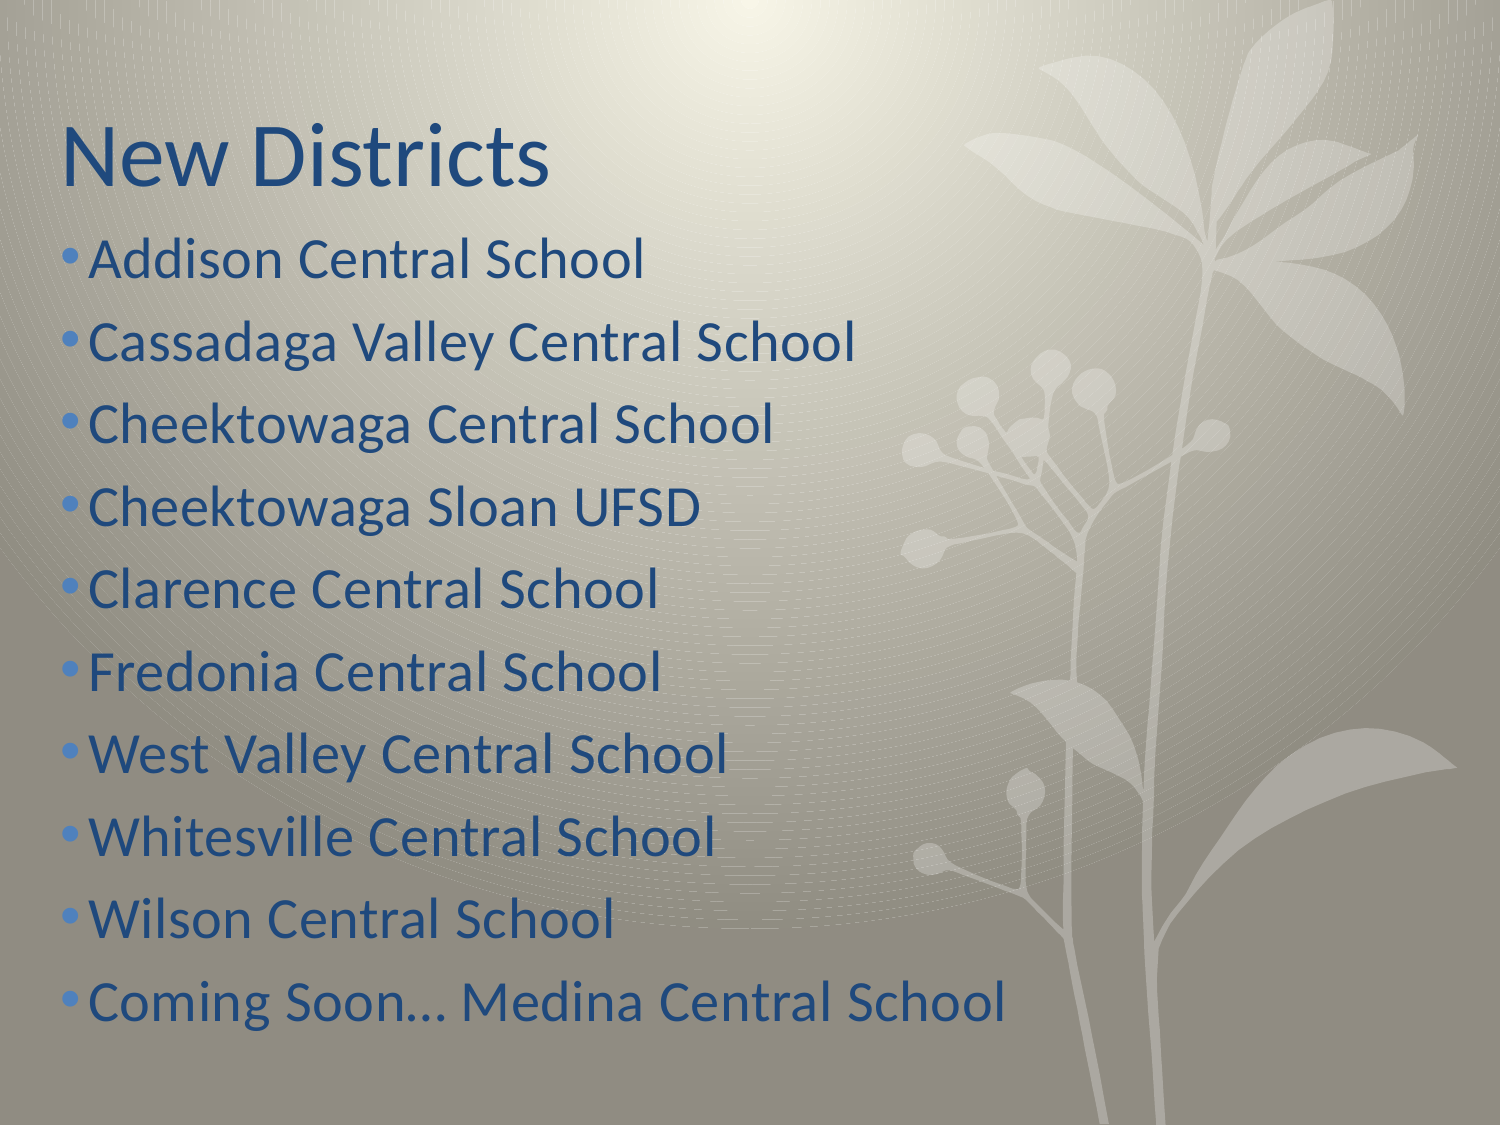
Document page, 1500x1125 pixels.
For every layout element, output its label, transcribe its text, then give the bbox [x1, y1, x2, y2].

list Addison Central School Cassadaga Valley Central School Cheektowaga Central School Cheektowaga Sloan UFSD Clarence Central School Fredonia Central School West Valley Central School Whitesville Central School Wilson Central School Coming Soon… Medina Central School [45, 213, 1455, 1023]
title New Districts [45, 37, 1455, 213]
